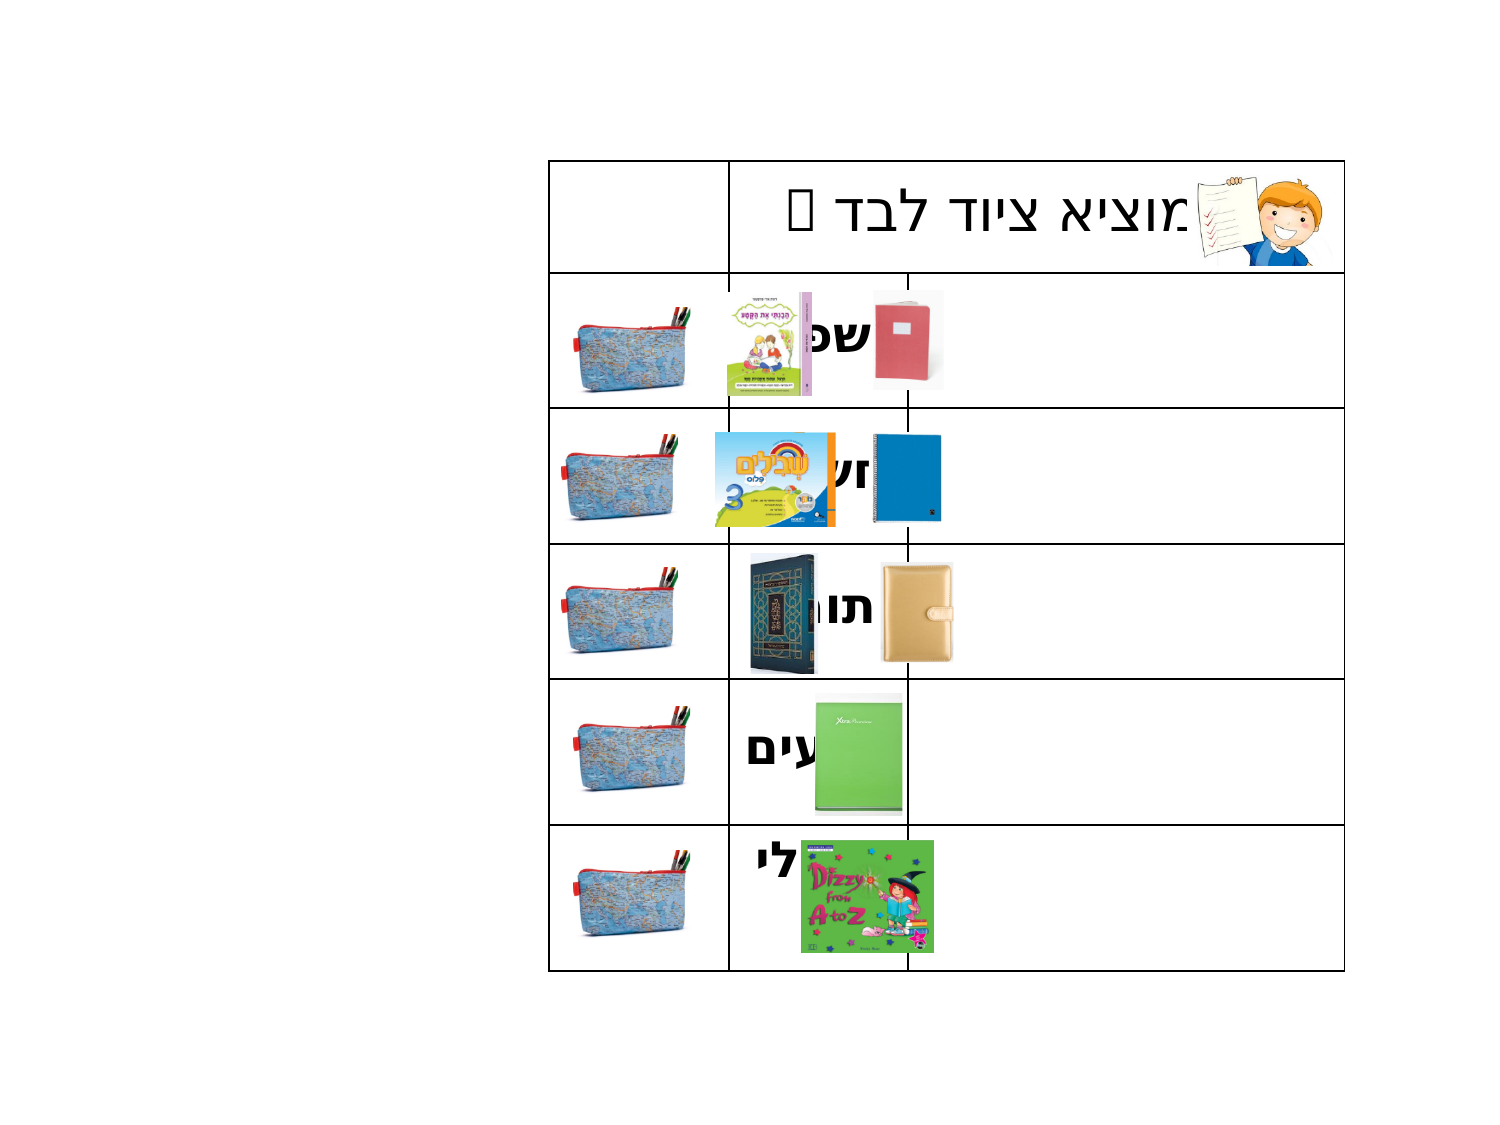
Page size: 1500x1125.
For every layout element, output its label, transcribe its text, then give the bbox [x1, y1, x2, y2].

table_cell [550, 826, 728, 970]
table_cell [909, 274, 1344, 407]
table_cell [550, 545, 728, 678]
table_cell חשבון [730, 409, 907, 543]
table_cell שפה [730, 274, 907, 407]
picture [868, 431, 948, 528]
table_cell תורה [730, 545, 907, 678]
table_cell אנגלית [730, 826, 907, 970]
table_cell [550, 274, 728, 407]
picture [560, 434, 679, 524]
table_header אני מוציא ציוד לבד  [730, 162, 1344, 272]
picture [814, 693, 903, 816]
table_cell [909, 409, 1344, 543]
picture [714, 431, 836, 528]
table_header [550, 162, 728, 272]
table_cell [909, 680, 1344, 824]
picture [801, 840, 934, 953]
table_cell [550, 680, 728, 824]
table_cell מדעים [730, 680, 907, 824]
picture [572, 706, 691, 796]
picture [873, 290, 944, 390]
picture [880, 562, 954, 664]
table_cell [550, 409, 728, 543]
table_cell [909, 545, 1344, 678]
picture [560, 567, 679, 657]
picture [727, 292, 813, 396]
picture [573, 306, 691, 396]
table_cell [909, 826, 1344, 970]
picture [750, 552, 819, 674]
picture [572, 850, 691, 940]
picture [1186, 175, 1333, 266]
